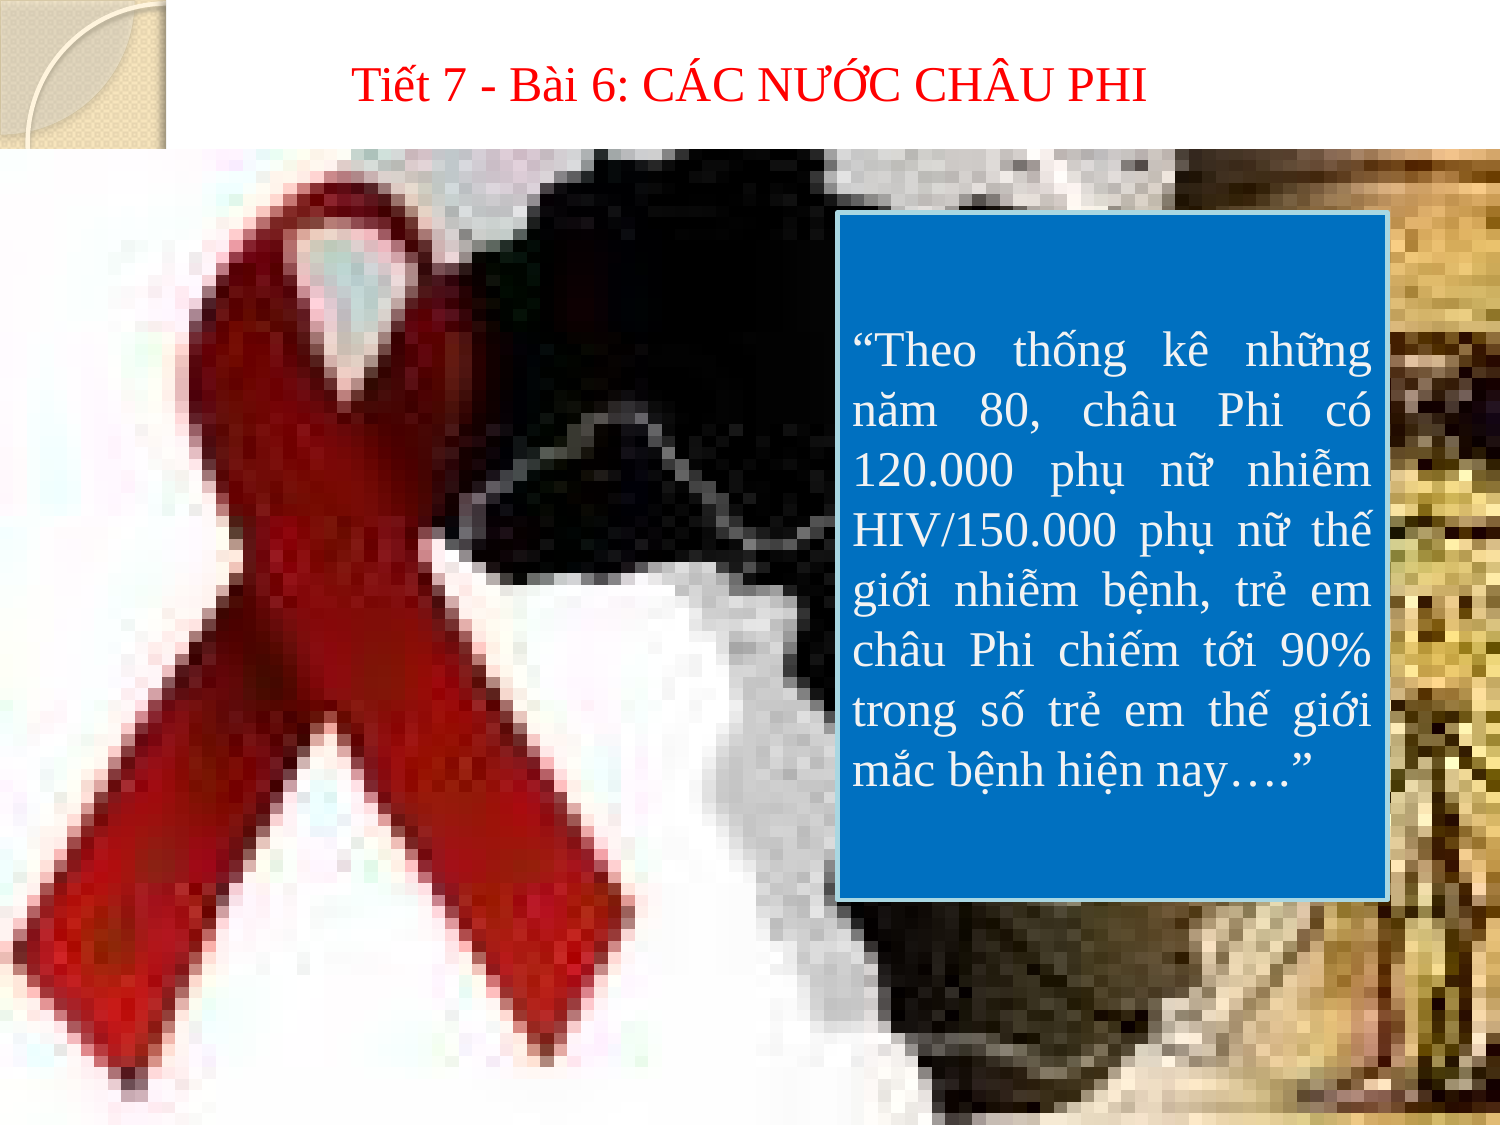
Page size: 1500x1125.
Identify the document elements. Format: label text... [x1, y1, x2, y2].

title Tiết 7 - Bài 6: CÁC NƯỚC CHÂU PHI [75, 24, 1425, 138]
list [0, 149, 1500, 1125]
